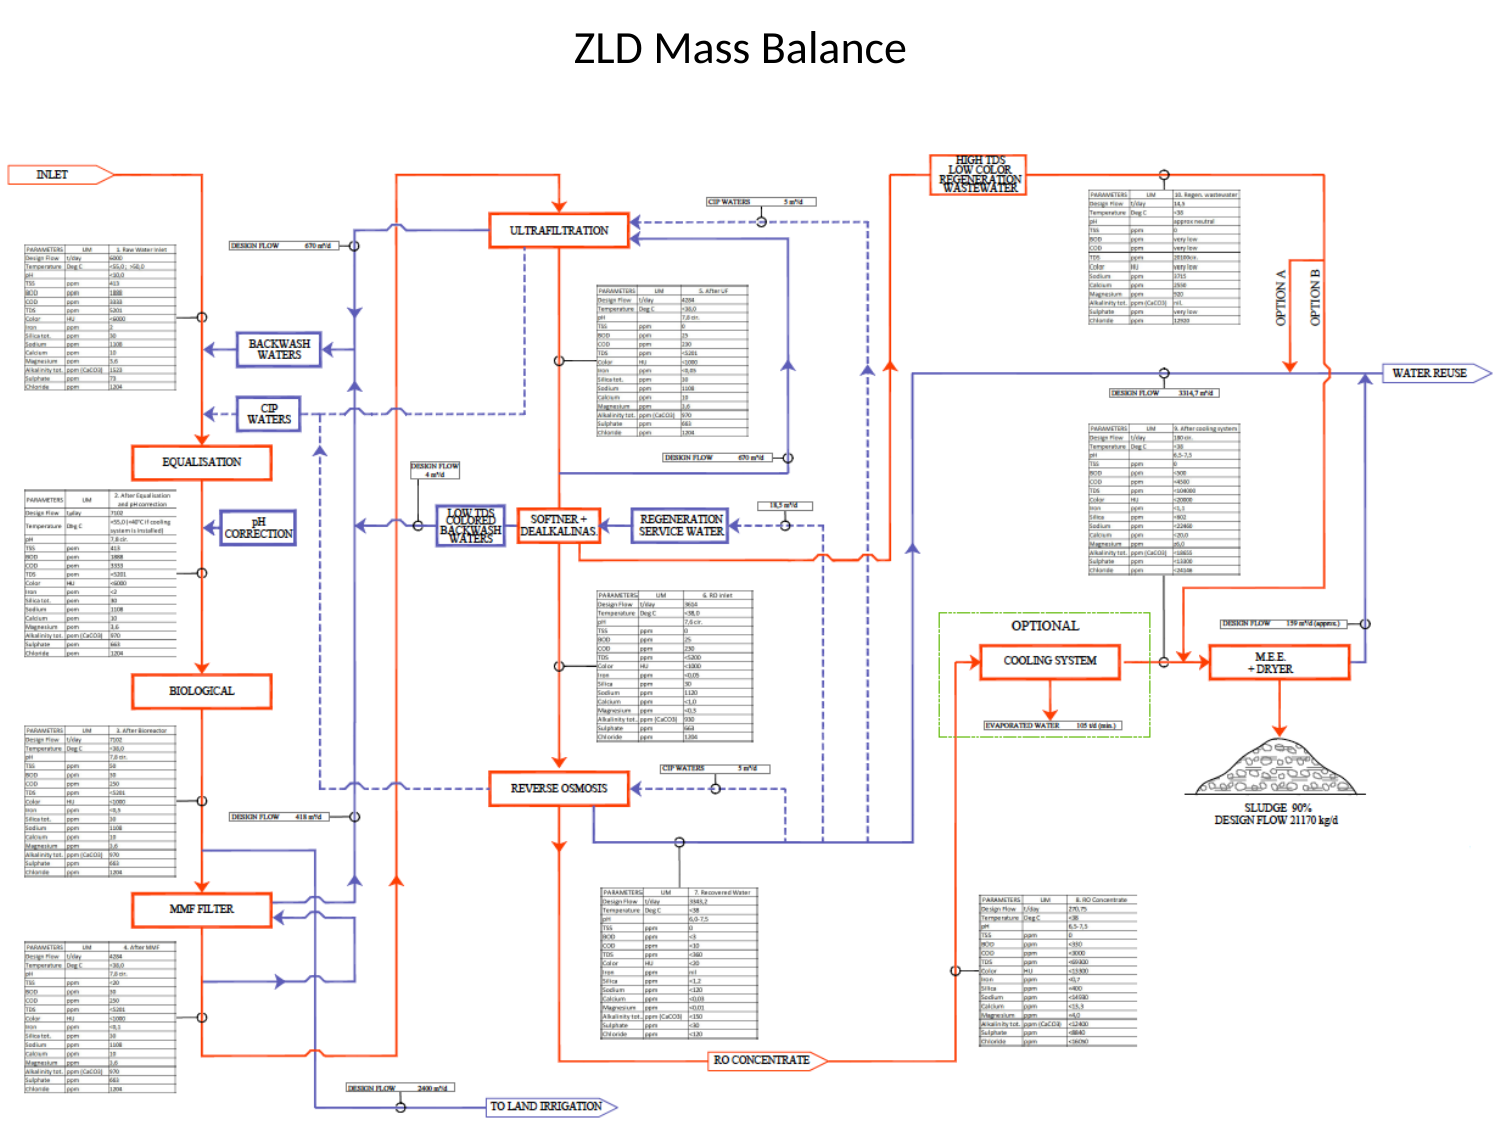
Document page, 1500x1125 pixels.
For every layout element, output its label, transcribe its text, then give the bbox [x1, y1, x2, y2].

title ZLD Mass Balance [200, 9, 1281, 81]
picture [0, 140, 1500, 1125]
